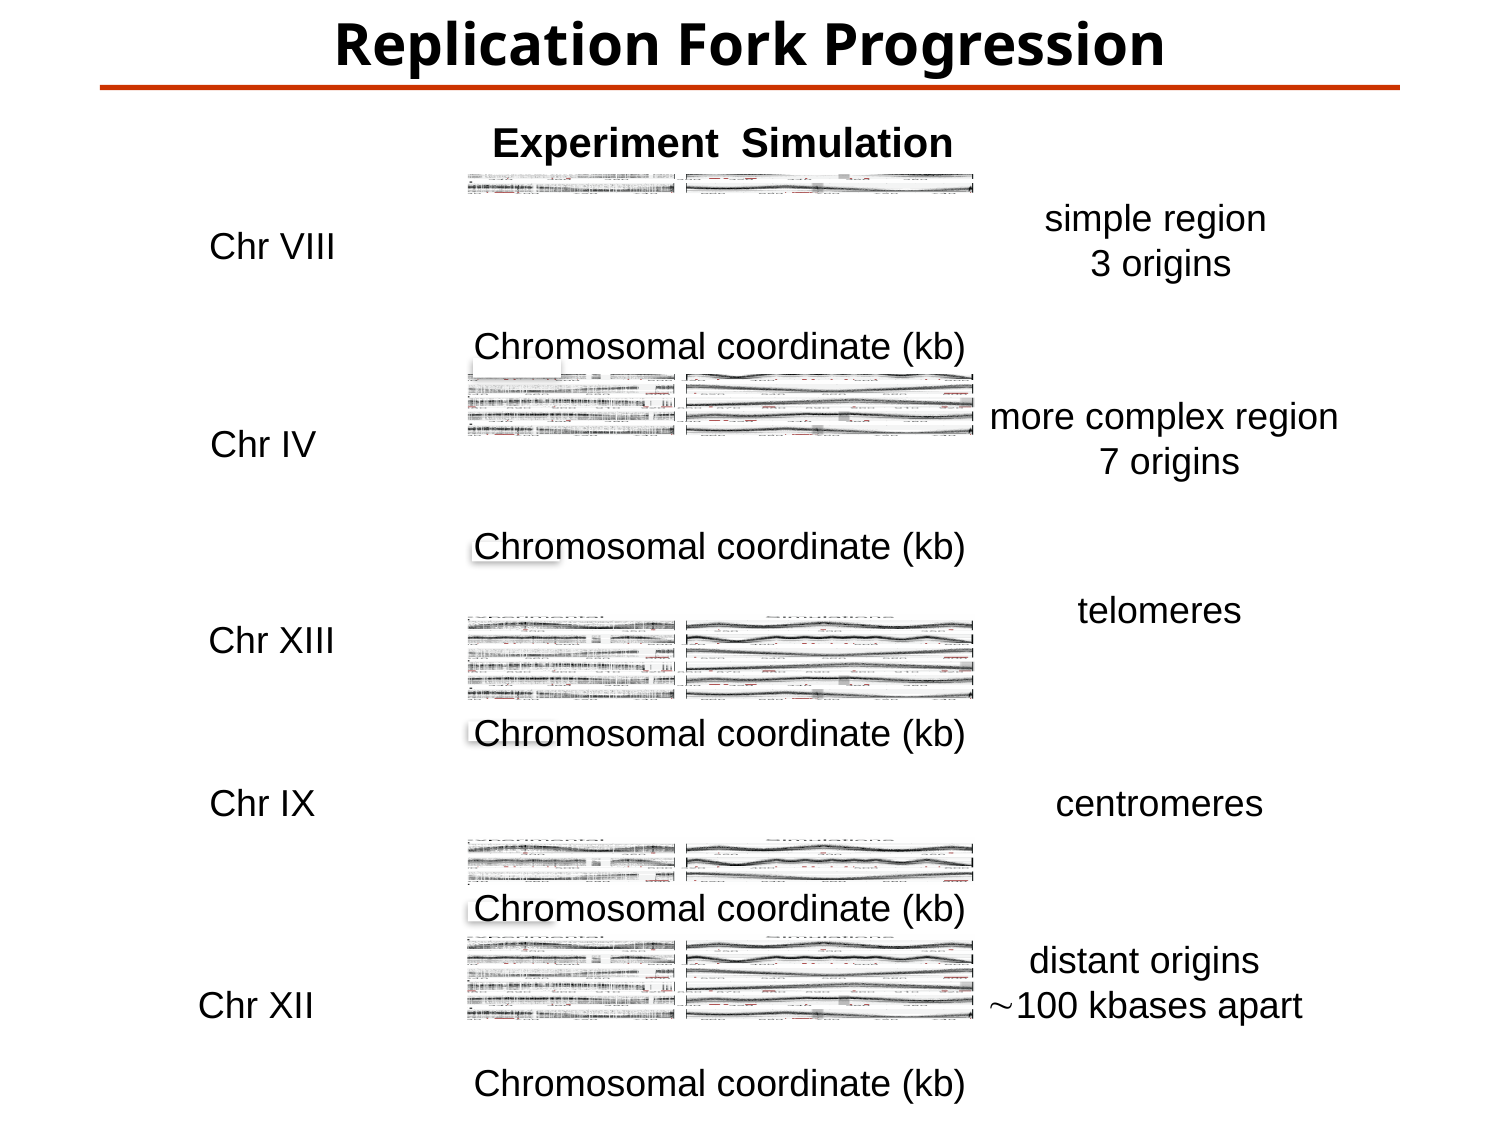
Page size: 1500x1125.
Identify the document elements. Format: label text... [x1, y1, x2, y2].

text_box Chromosomal coordinate (kb) [458, 876, 982, 937]
text_box distant origins 100 kbases apart [979, 928, 1318, 1033]
text_box more complex region 7 origins [980, 384, 1356, 535]
text_box Chr VIII [194, 214, 352, 275]
text_box Simulation [726, 108, 969, 172]
text_box telomeres [1062, 578, 1257, 638]
text_box Chr IV [195, 412, 332, 473]
picture [467, 552, 976, 704]
text_box centromeres [1040, 771, 1279, 832]
text_box Chr XII [183, 973, 330, 1034]
text_box Replication Fork Progression [0, 0, 1500, 85]
text_box Experiment [477, 108, 726, 172]
picture [467, 915, 975, 1066]
picture [467, 373, 976, 525]
text_box Chromosomal coordinate (kb) [458, 314, 982, 375]
picture [467, 173, 976, 325]
text_box Chromosomal coordinate (kb) [458, 701, 982, 762]
text_box Chromosomal coordinate (kb) [458, 514, 982, 575]
text_box Chr IX [194, 771, 331, 832]
text_box simple region 3 origins [1029, 186, 1293, 292]
picture [467, 734, 976, 885]
text_box Chromosomal coordinate (kb) [458, 1051, 982, 1112]
text_box Chr XIII [193, 608, 351, 669]
